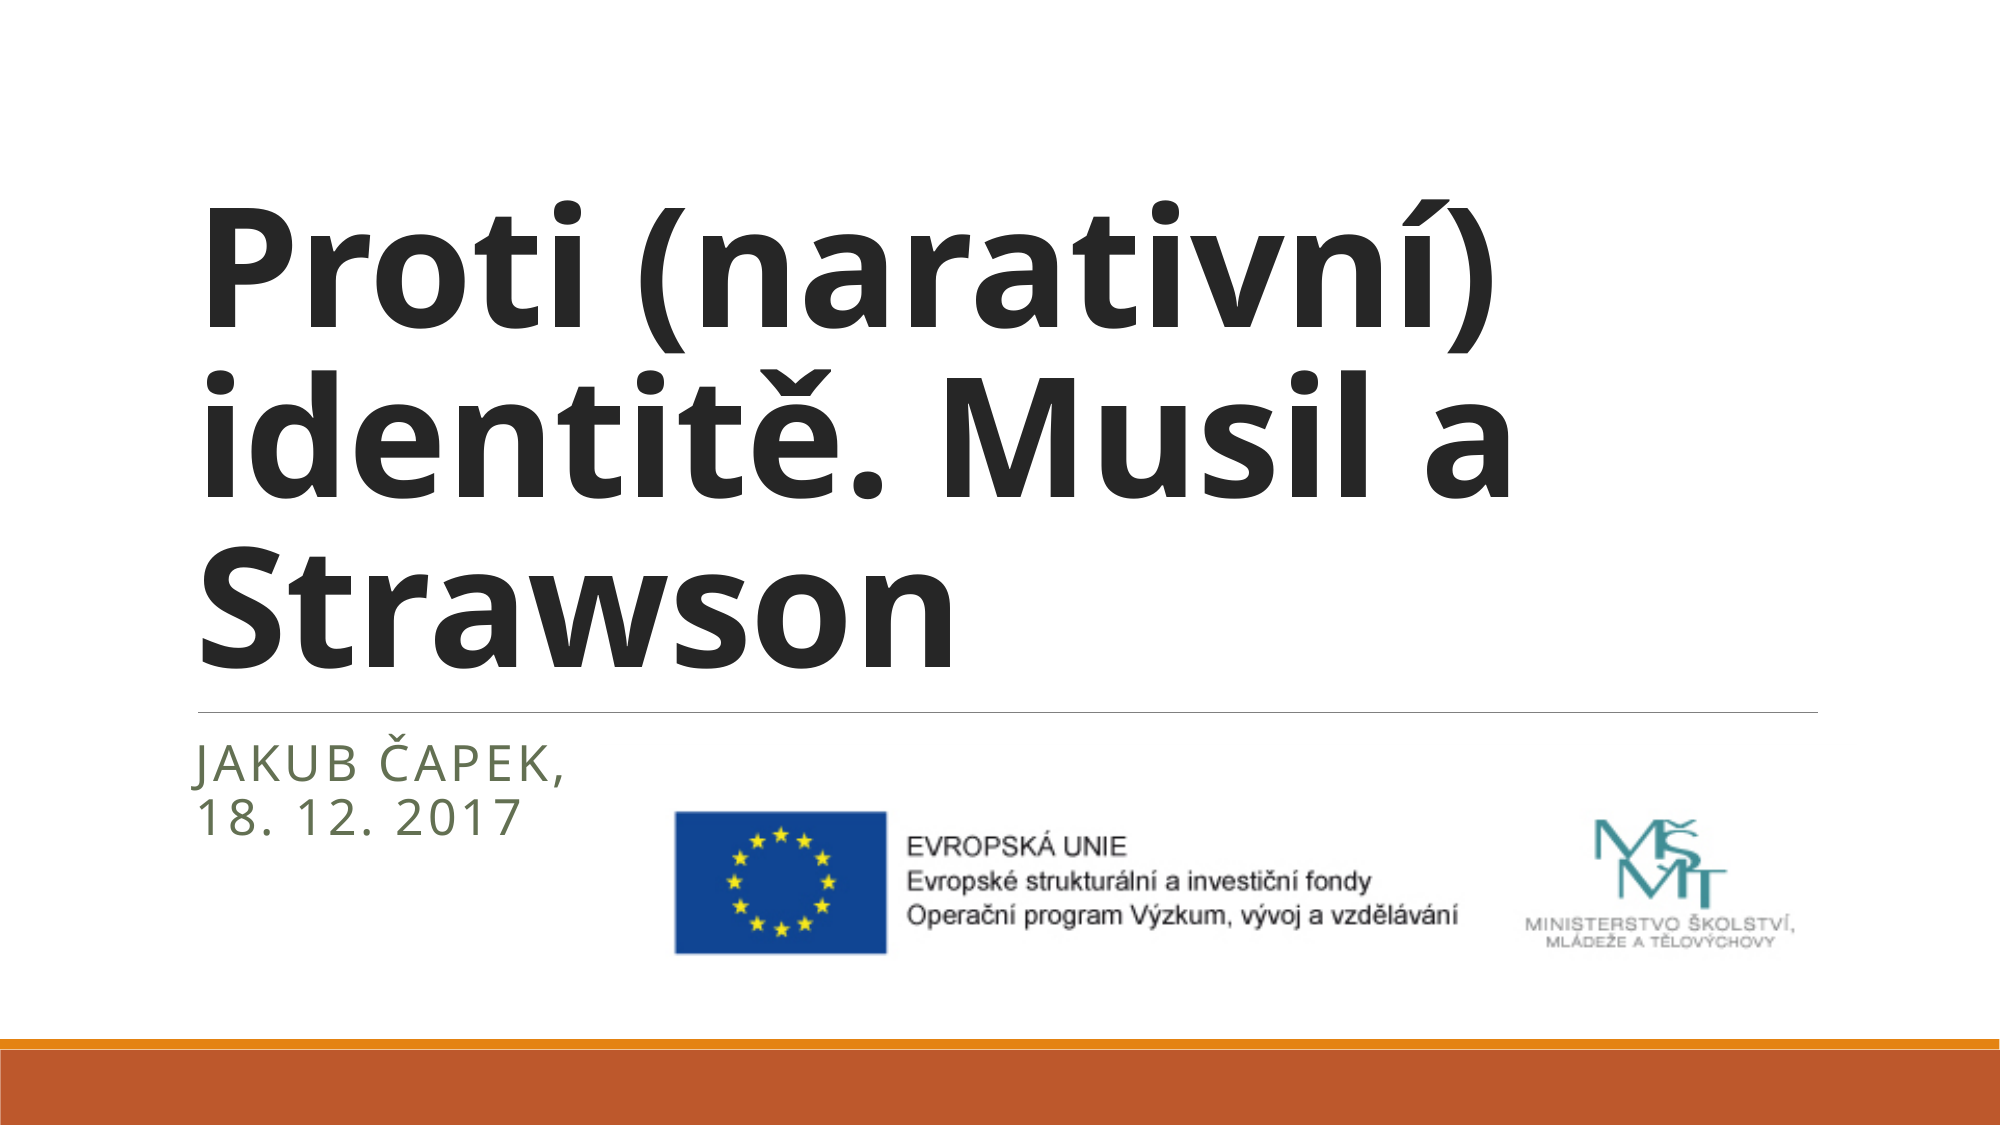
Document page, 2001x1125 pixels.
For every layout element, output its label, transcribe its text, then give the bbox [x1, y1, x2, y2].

subtitle Jakub Čapek, 18. 12. 2017 [180, 730, 1831, 919]
title Proti (narativní) identitě. Musil a Strawson [180, 124, 1830, 710]
picture [600, 743, 1858, 1025]
